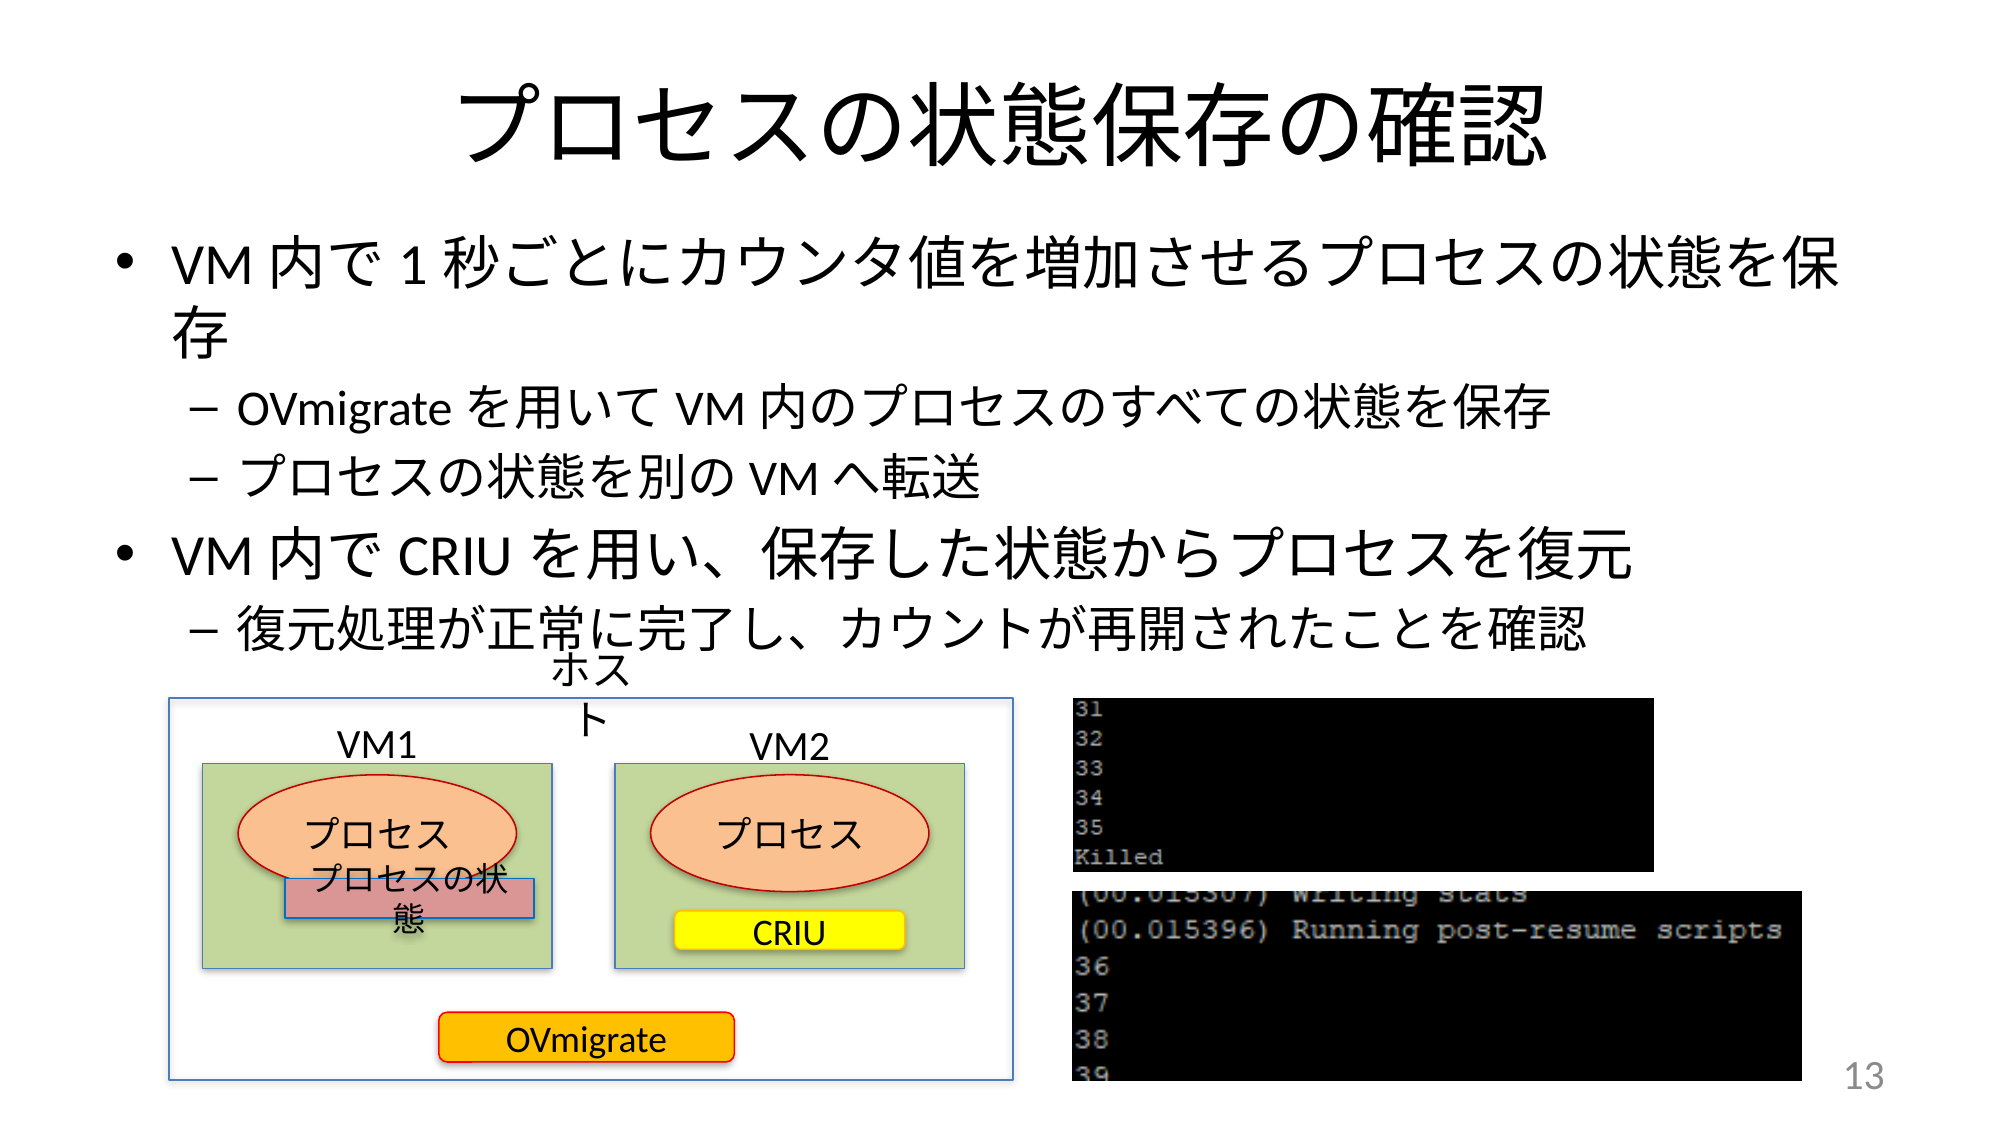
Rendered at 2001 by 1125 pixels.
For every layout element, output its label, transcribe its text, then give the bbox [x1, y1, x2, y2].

list VM内で1秒ごとにカウンタ値を増加させるプロセスの状態を保存 OVmigrateを用いてVM内のプロセスのすべての状態を保存 プロセスの状態を別のVMへ転送 VM内でCRIUを用い、保存した状態からプロセスを復元 復元処理が正常に完了し、カウントが再開されたことを確認 [99, 218, 1900, 982]
picture [1072, 891, 1802, 1081]
text_box OVmigrate [438, 1011, 736, 1063]
text_box [202, 763, 553, 969]
text_box CRIU [673, 909, 906, 951]
text_box プロセス [237, 774, 518, 878]
picture [1073, 698, 1654, 872]
text_box VM1 [315, 709, 439, 774]
text_box [168, 697, 1014, 1081]
text_box ホスト [520, 636, 662, 752]
text_box プロセスの状態 [284, 878, 535, 919]
title プロセスの状態保存の確認 [99, 45, 1900, 201]
text_box プロセス [649, 773, 930, 893]
text_box [614, 763, 965, 969]
text_box VM2 [728, 711, 852, 777]
slide_number 13 [1433, 1042, 1900, 1103]
